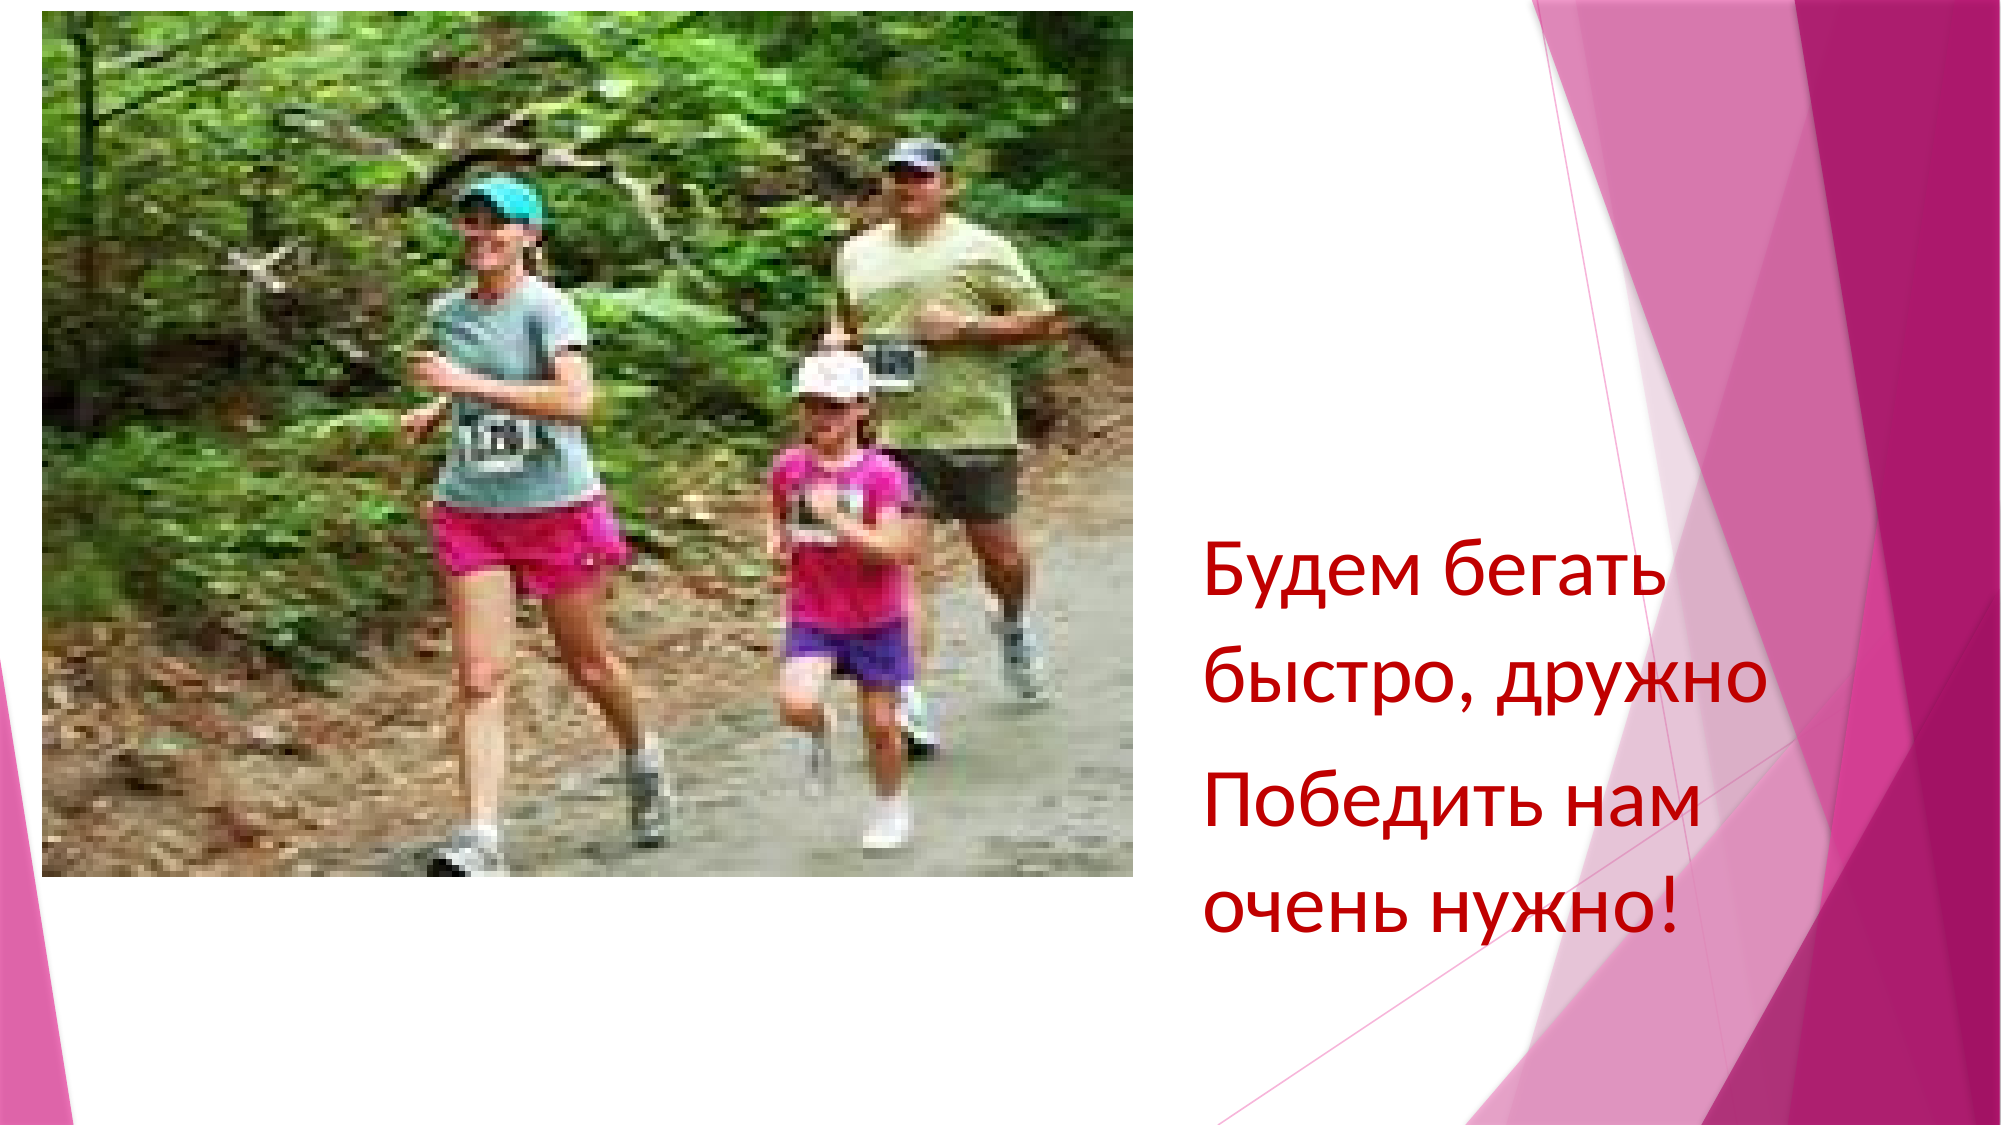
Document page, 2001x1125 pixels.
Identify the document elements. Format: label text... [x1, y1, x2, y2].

text_box Будем бегать быстро, дружно Победить нам очень нужно! [1187, 497, 1938, 957]
picture [41, 11, 1134, 878]
